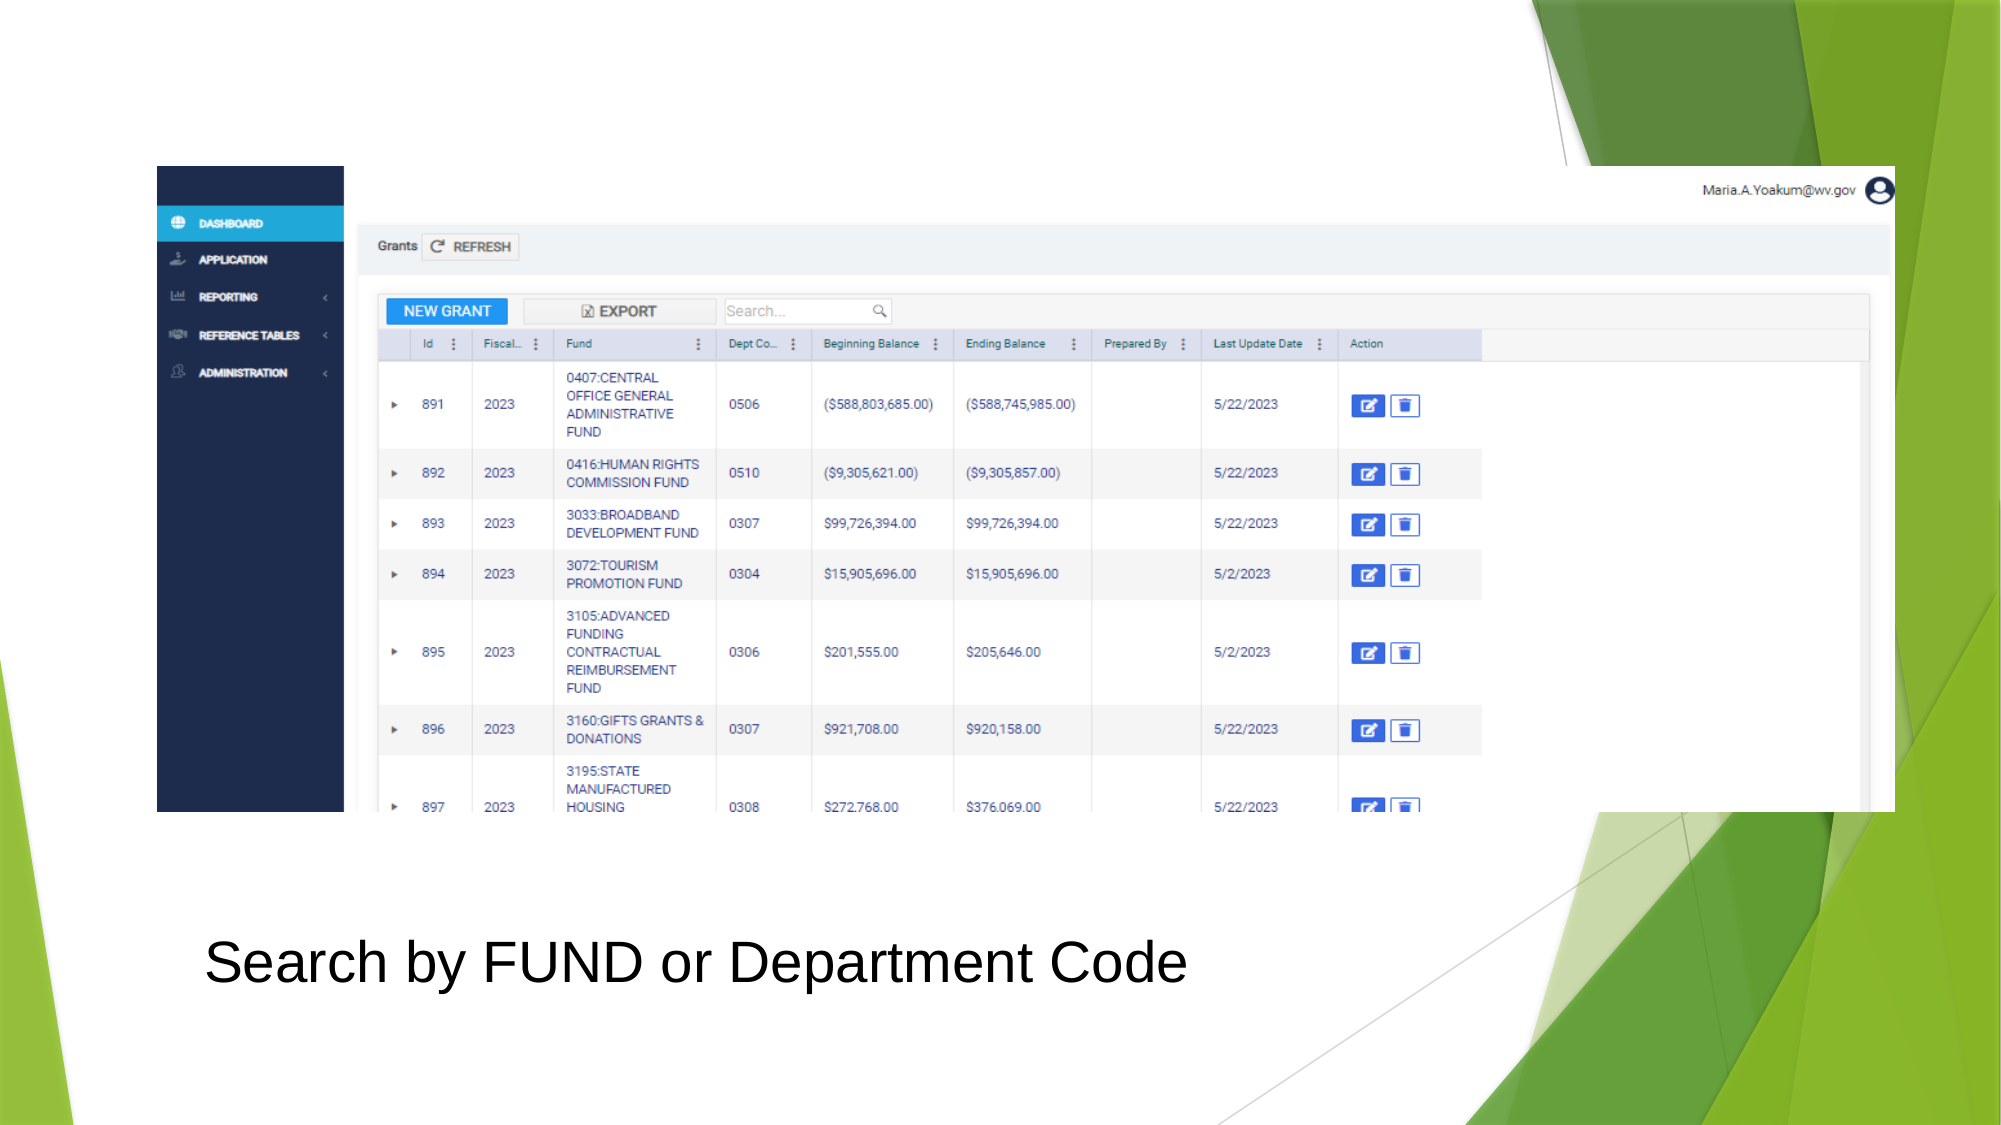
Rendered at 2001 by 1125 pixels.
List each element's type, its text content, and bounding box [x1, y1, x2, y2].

text_box [0, 0, 2000, 975]
picture [157, 166, 1895, 813]
text_box Search by FUND or Department Code [189, 916, 1440, 1002]
